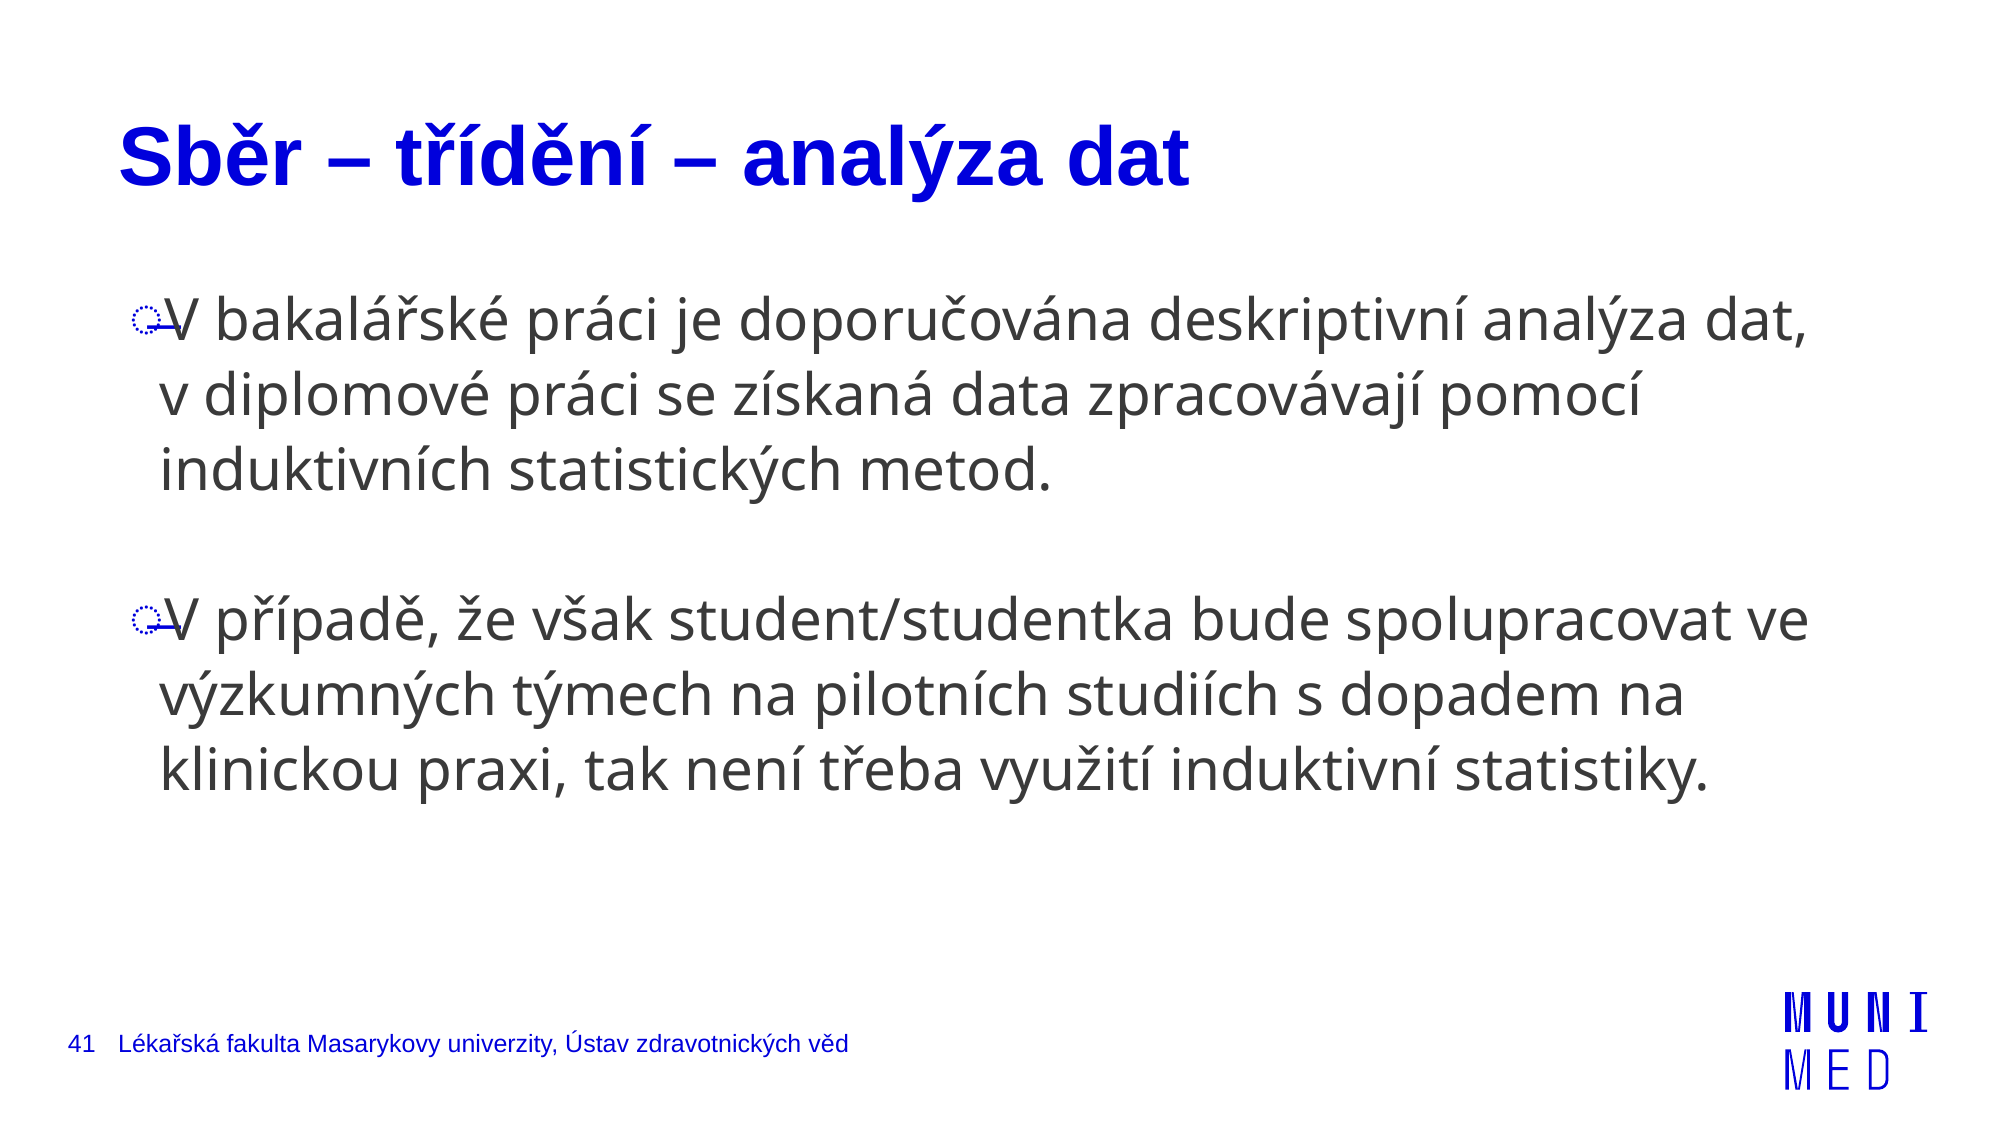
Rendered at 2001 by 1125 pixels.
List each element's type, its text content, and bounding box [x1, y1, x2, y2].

title Sběr – třídění – analýza dat [118, 118, 1882, 193]
list V bakalářské práci je doporučována deskriptivní analýza dat, v diplomové práci se získaná data zpracovávají pomocí induktivních statistických metod. V případě, že však student/studentka bude spolupracovat ve výzkumných týmech na pilotních studiích s dopadem na klinickou praxi, tak není třeba využití induktivní statistiky. [118, 277, 1883, 957]
slide_number 41 [67, 1021, 110, 1063]
footer Lékařská fakulta Masarykovy univerzity, Ústav zdravotnických věd [118, 1021, 1418, 1063]
